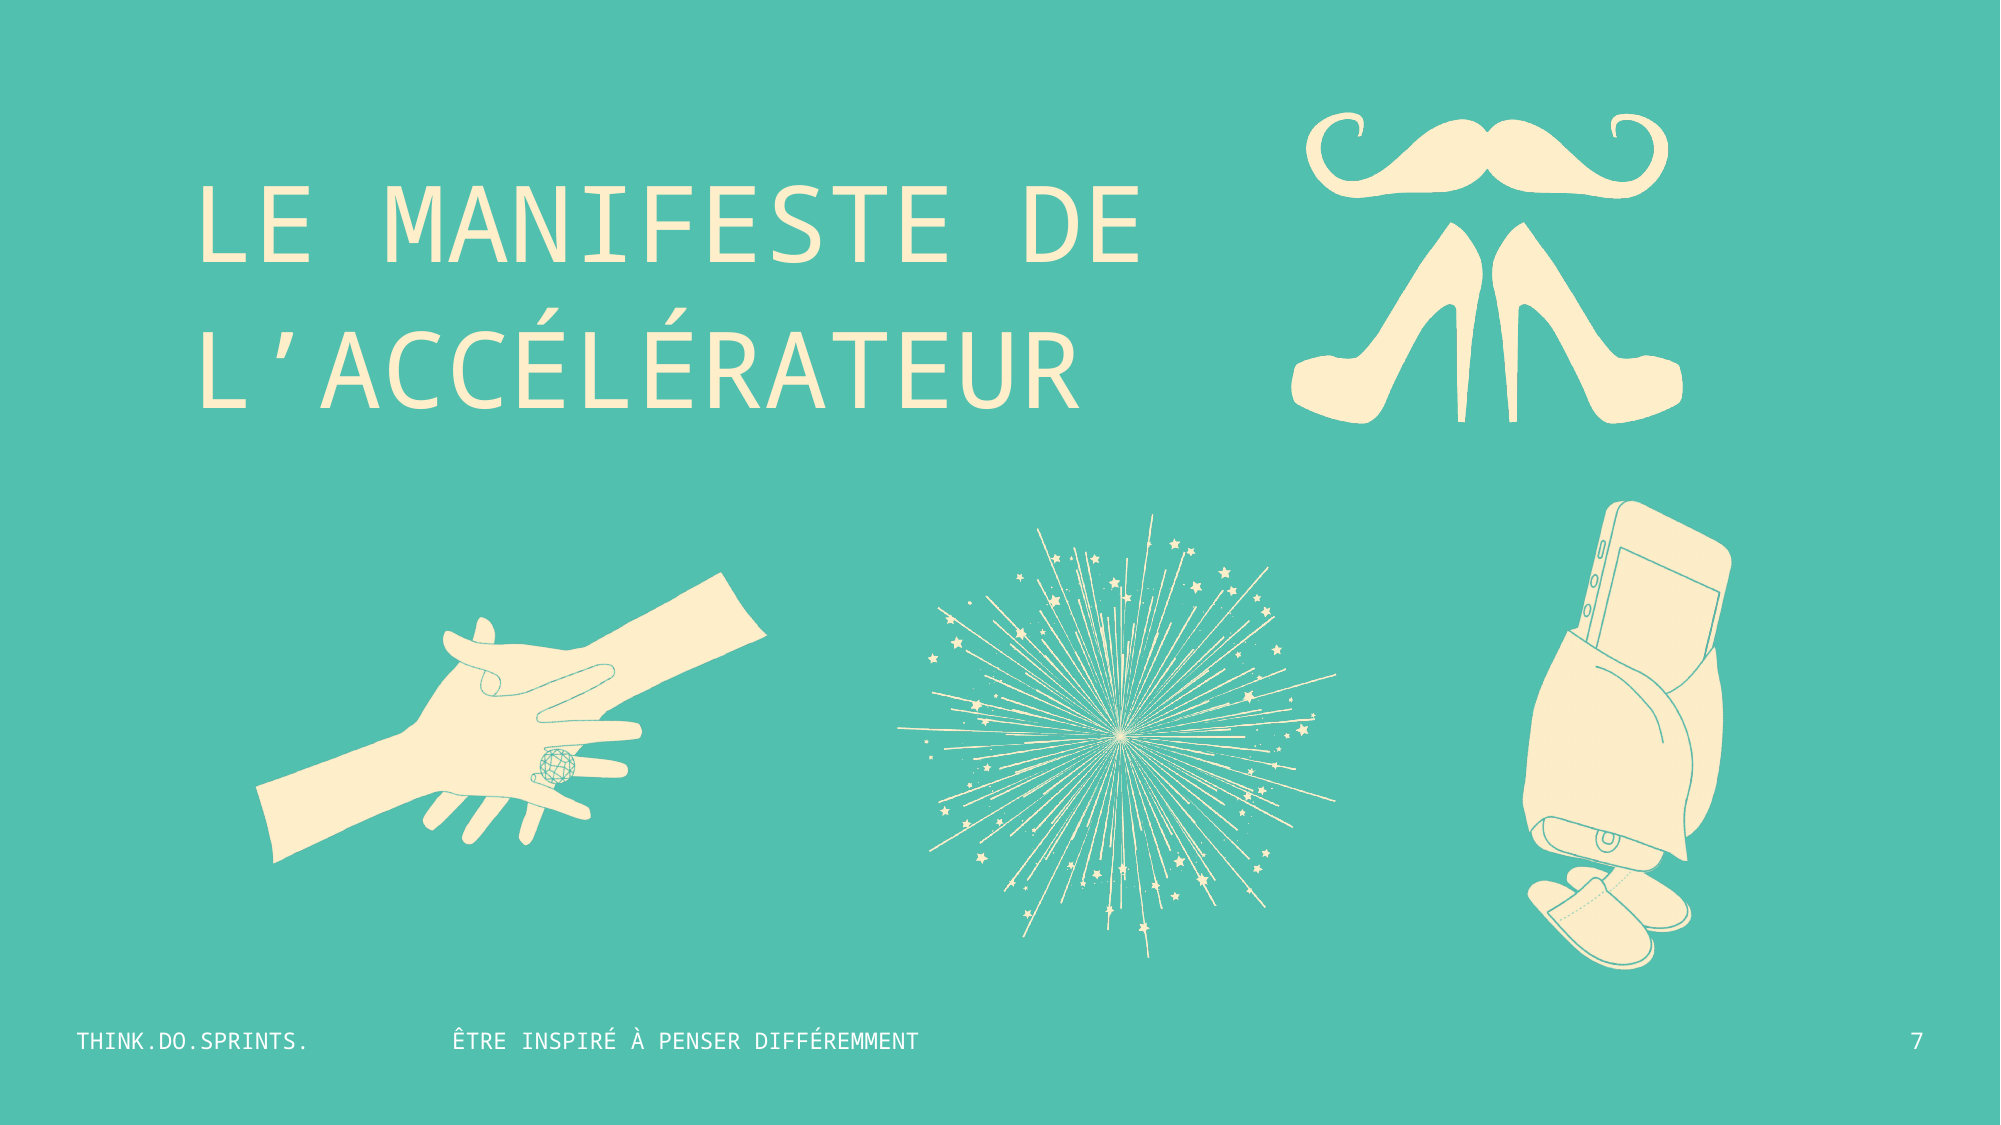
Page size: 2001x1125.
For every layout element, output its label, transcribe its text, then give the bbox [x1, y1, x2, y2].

text_box LE MANIFESTE DE L’ACCÉLÉRATEUR [190, 138, 1350, 558]
picture [1480, 490, 1781, 982]
picture [216, 511, 805, 946]
picture [1291, 112, 1683, 425]
picture [897, 514, 1337, 958]
